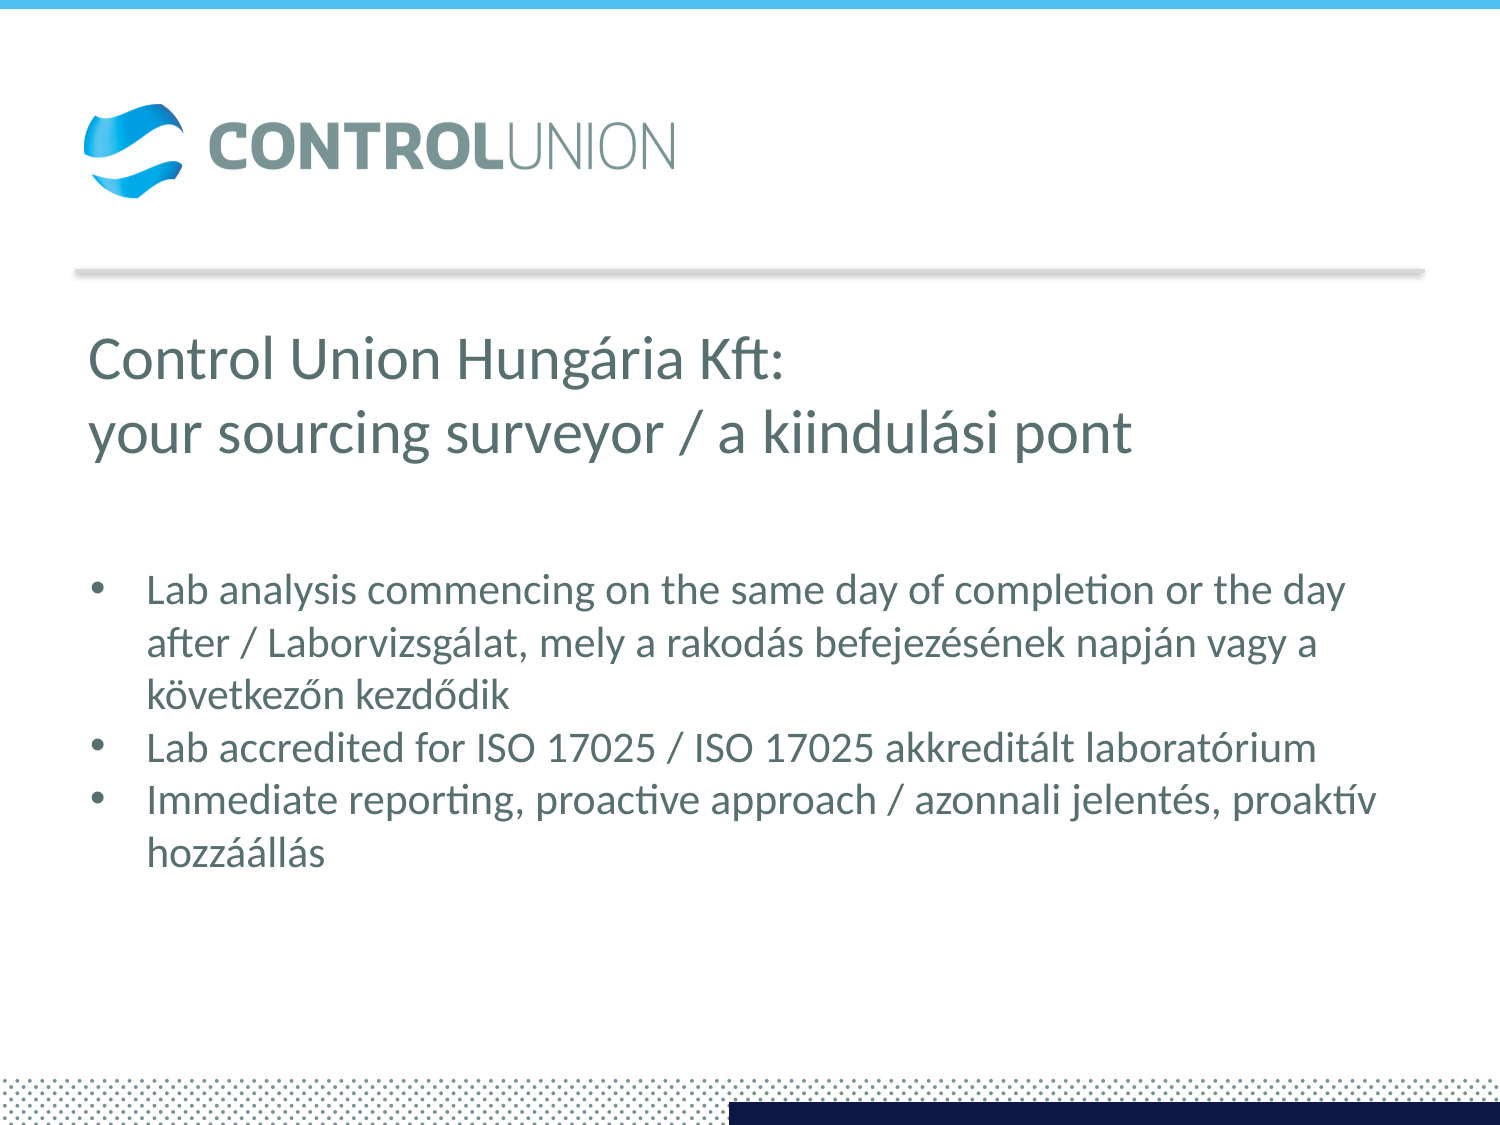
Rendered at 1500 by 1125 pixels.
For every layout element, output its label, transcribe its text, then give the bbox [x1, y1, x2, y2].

list Lab analysis commencing on the same day of completion or the day after / Laborvizsgálat, mely a rakodás befejezésének napján vagy a következőn kezdődik Lab accredited for ISO 17025 / ISO 17025 akkreditált laboratórium Immediate reporting, proactive approach / azonnali jelentés, proaktív hozzáállás [75, 553, 1422, 1005]
picture [0, 0, 1500, 1125]
title Control Union Hungária Kft: your sourcing surveyor / a kiindulási pont [73, 309, 1420, 404]
